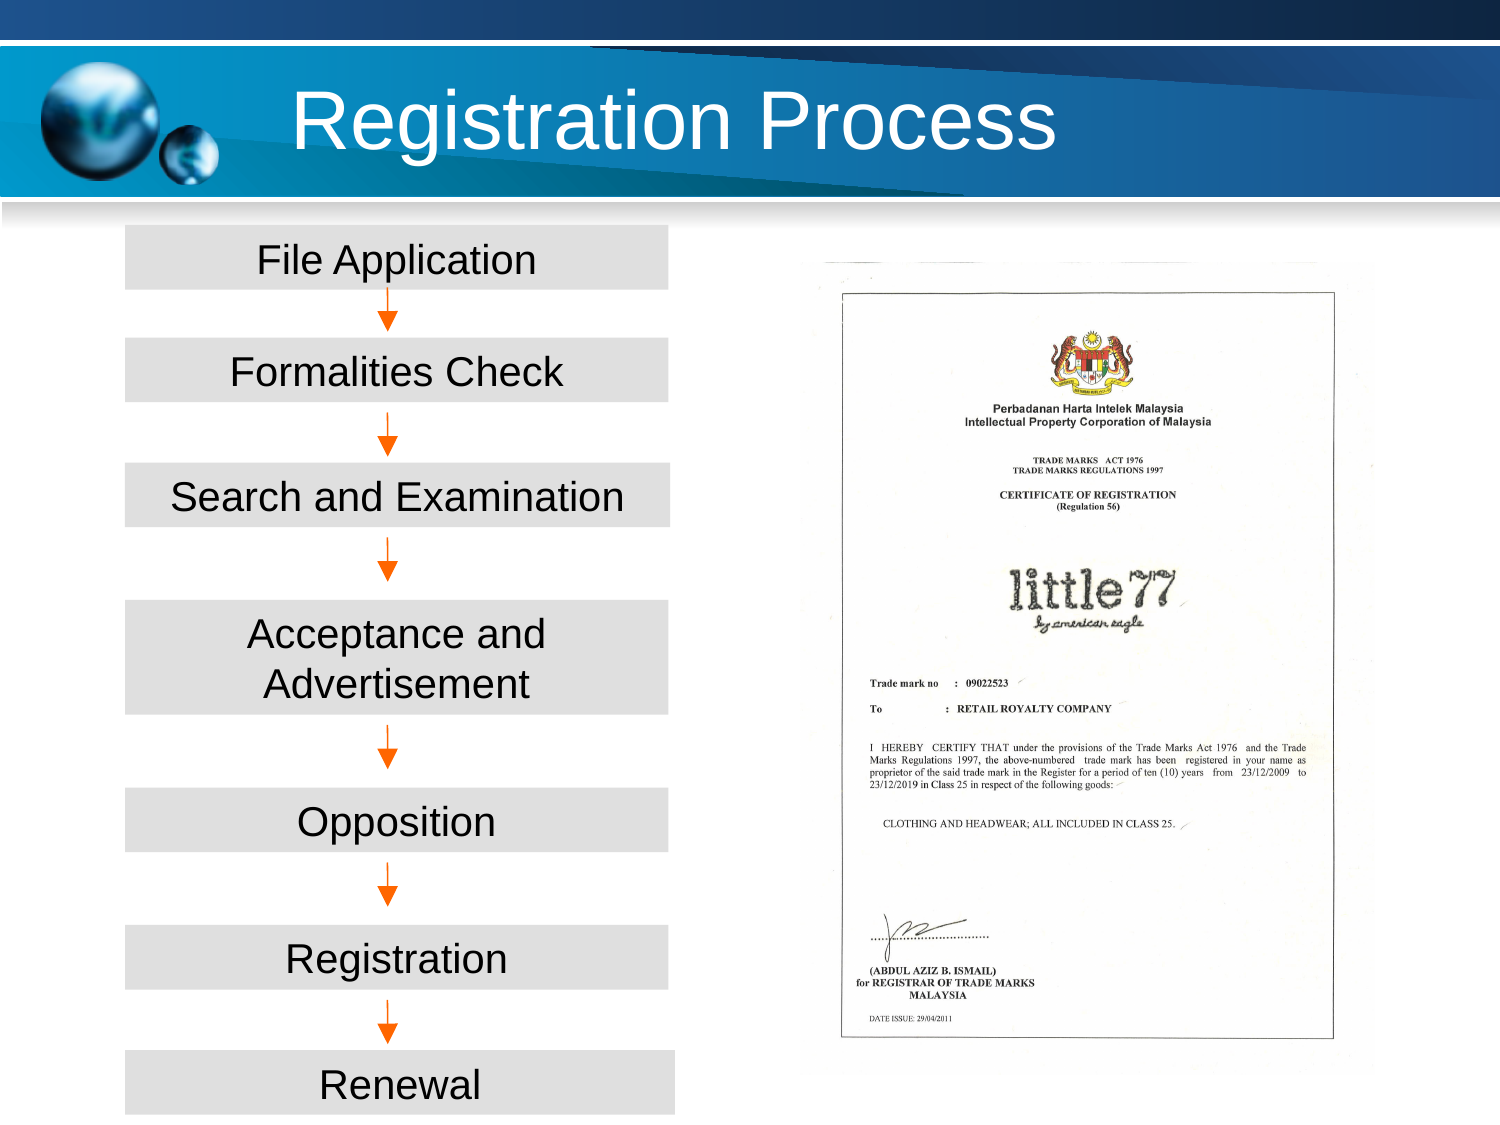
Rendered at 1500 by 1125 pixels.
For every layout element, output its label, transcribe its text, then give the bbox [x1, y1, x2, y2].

picture [160, 126, 218, 184]
text_box Acceptance and Advertisement [125, 599, 669, 715]
text_box Search and Examination [124, 462, 671, 528]
text_box Registration [125, 924, 669, 990]
text_box [377, 862, 398, 907]
text_box Renewal [125, 1050, 675, 1115]
text_box Formalities Check [125, 337, 669, 403]
text_box [377, 412, 398, 457]
title Registration Process [274, 44, 1363, 188]
text_box [377, 287, 398, 332]
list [799, 262, 1375, 1075]
text_box [377, 999, 398, 1045]
text_box Opposition [125, 787, 669, 853]
picture [42, 63, 159, 180]
text_box [377, 537, 398, 582]
text_box [377, 724, 398, 770]
text_box File Application [125, 224, 669, 290]
